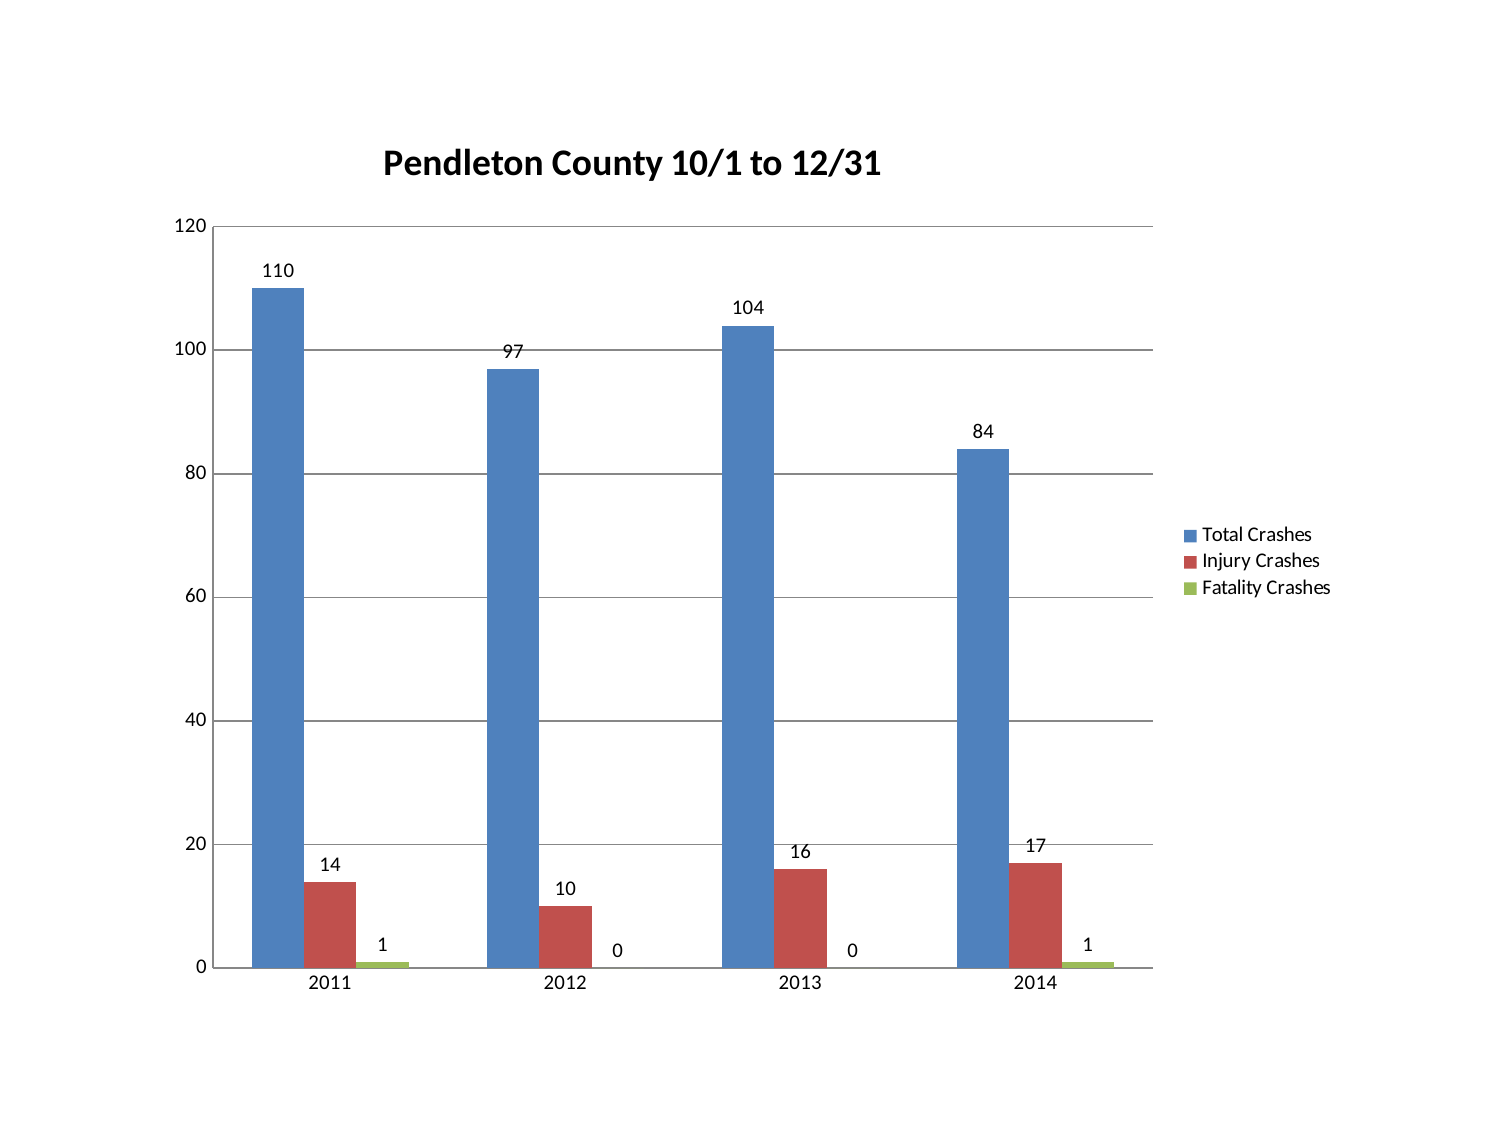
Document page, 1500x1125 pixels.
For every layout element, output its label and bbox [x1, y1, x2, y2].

chart [149, 112, 1351, 1013]
